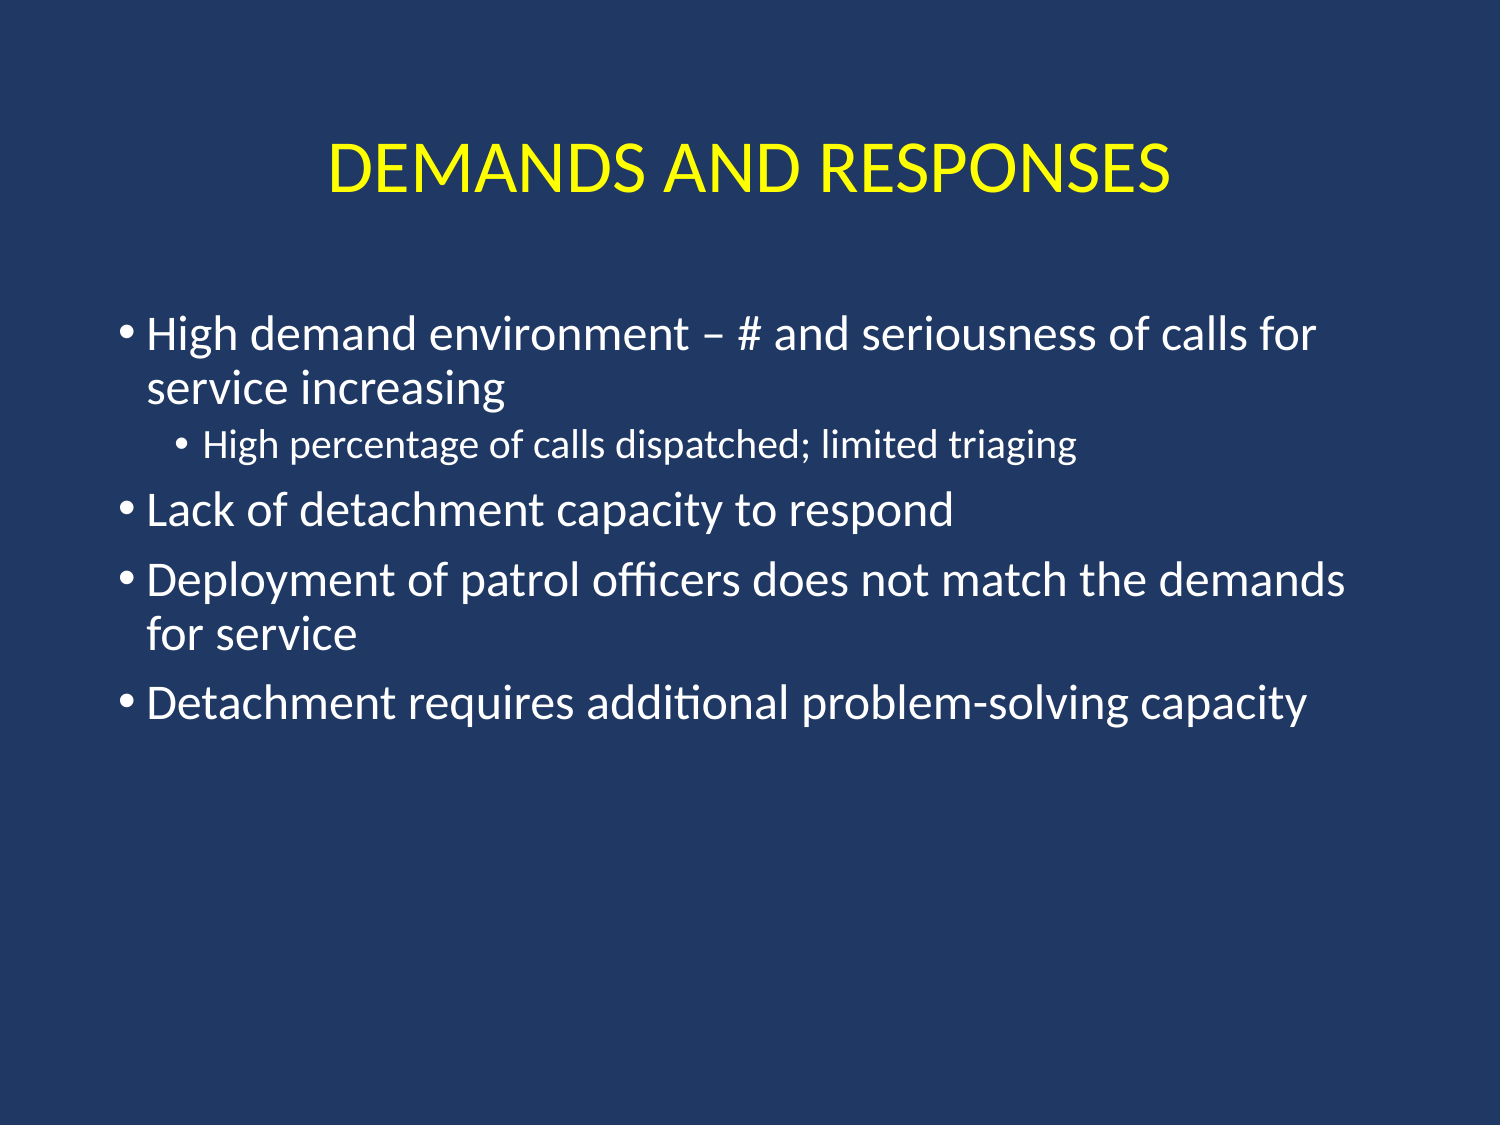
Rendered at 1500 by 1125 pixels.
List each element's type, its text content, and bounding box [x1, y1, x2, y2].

title Demands And Responses [103, 59, 1397, 278]
list High demand environment – # and seriousness of calls for service increasing High percentage of calls dispatched; limited triaging Lack of detachment capacity to respond Deployment of patrol officers does not match the demands for service Detachment requires additional problem-solving capacity [103, 299, 1397, 1014]
